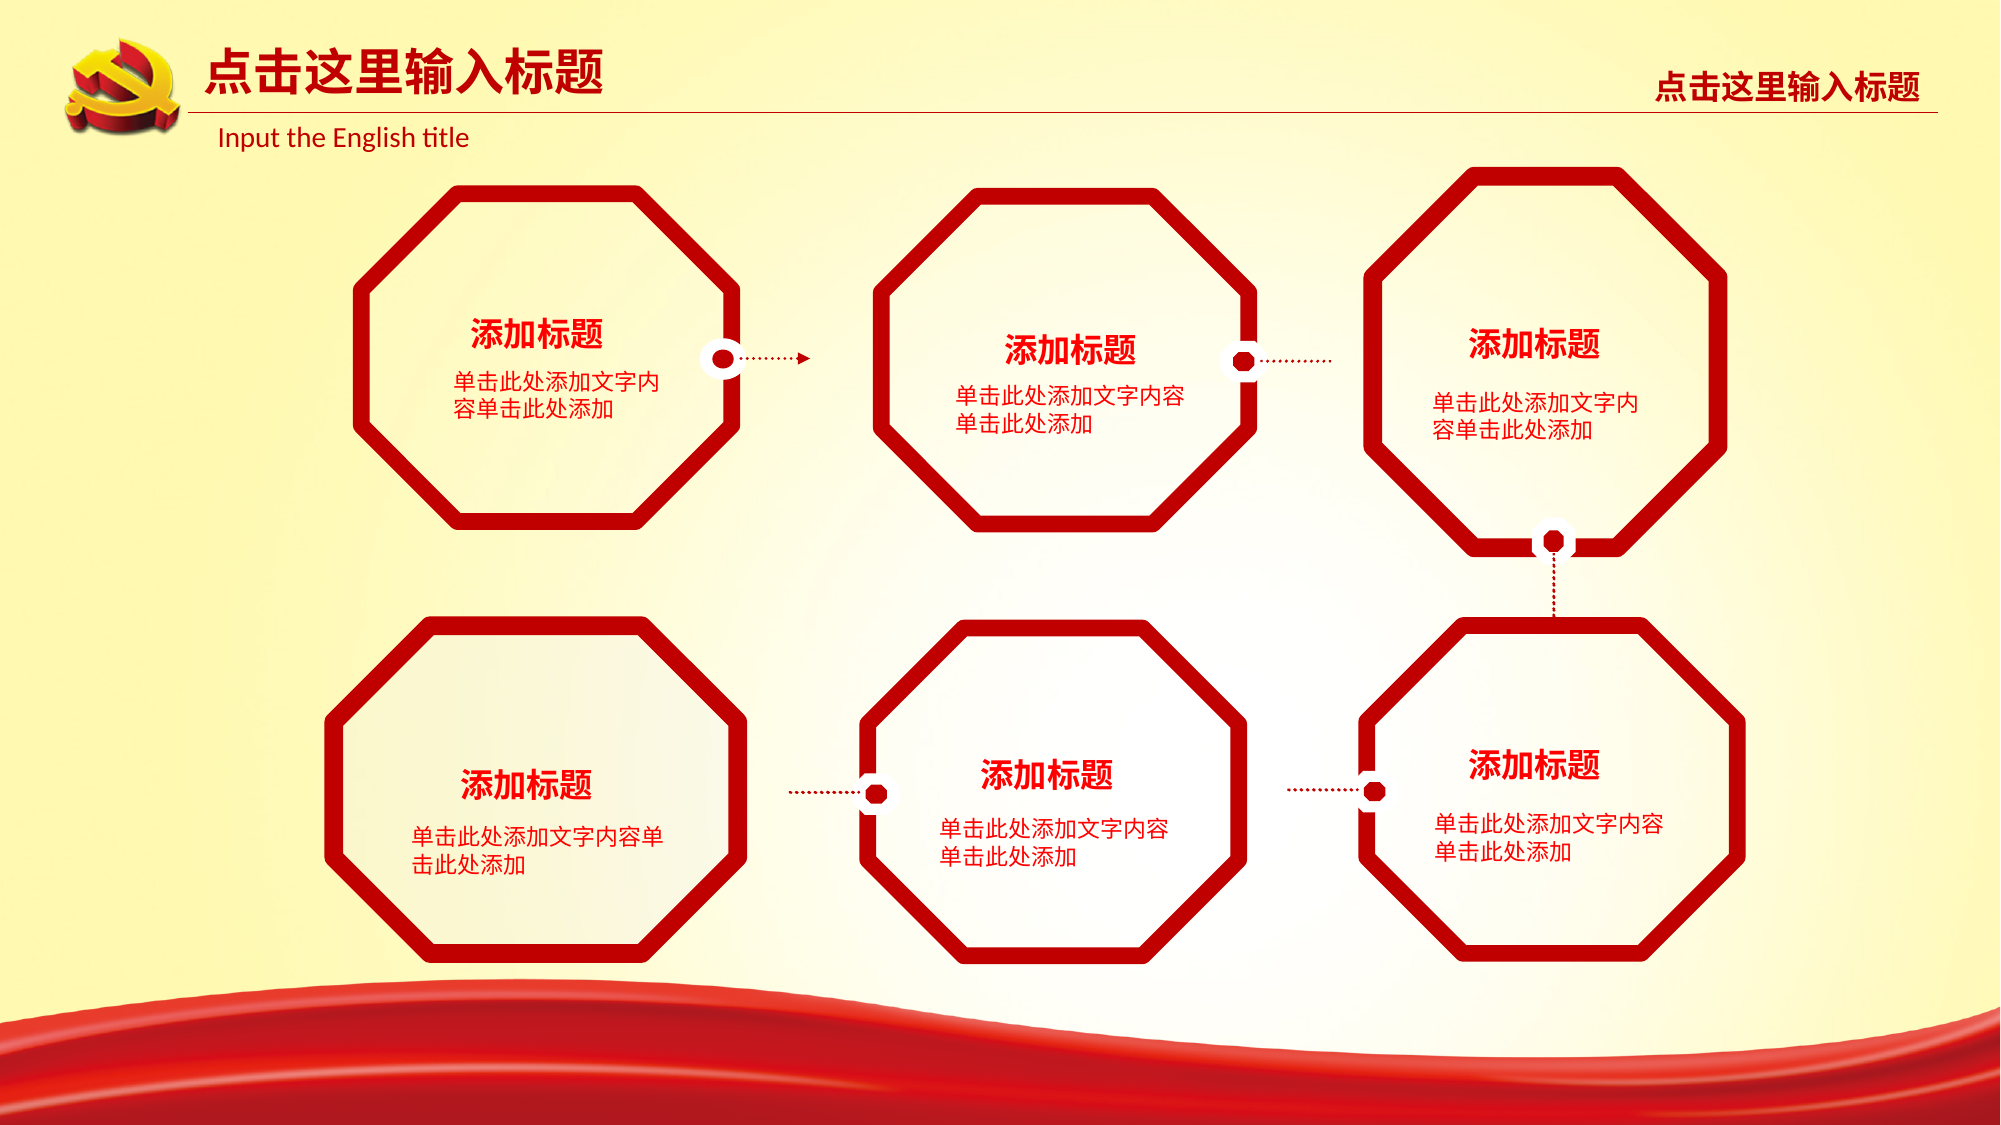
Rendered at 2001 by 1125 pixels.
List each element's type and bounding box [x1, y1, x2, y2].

text_box [1372, 176, 1719, 625]
text_box [333, 625, 738, 954]
picture [0, 0, 2001, 1125]
text_box [881, 196, 1331, 525]
text_box [789, 628, 1239, 956]
text_box [361, 193, 811, 522]
text_box [1288, 625, 1738, 954]
